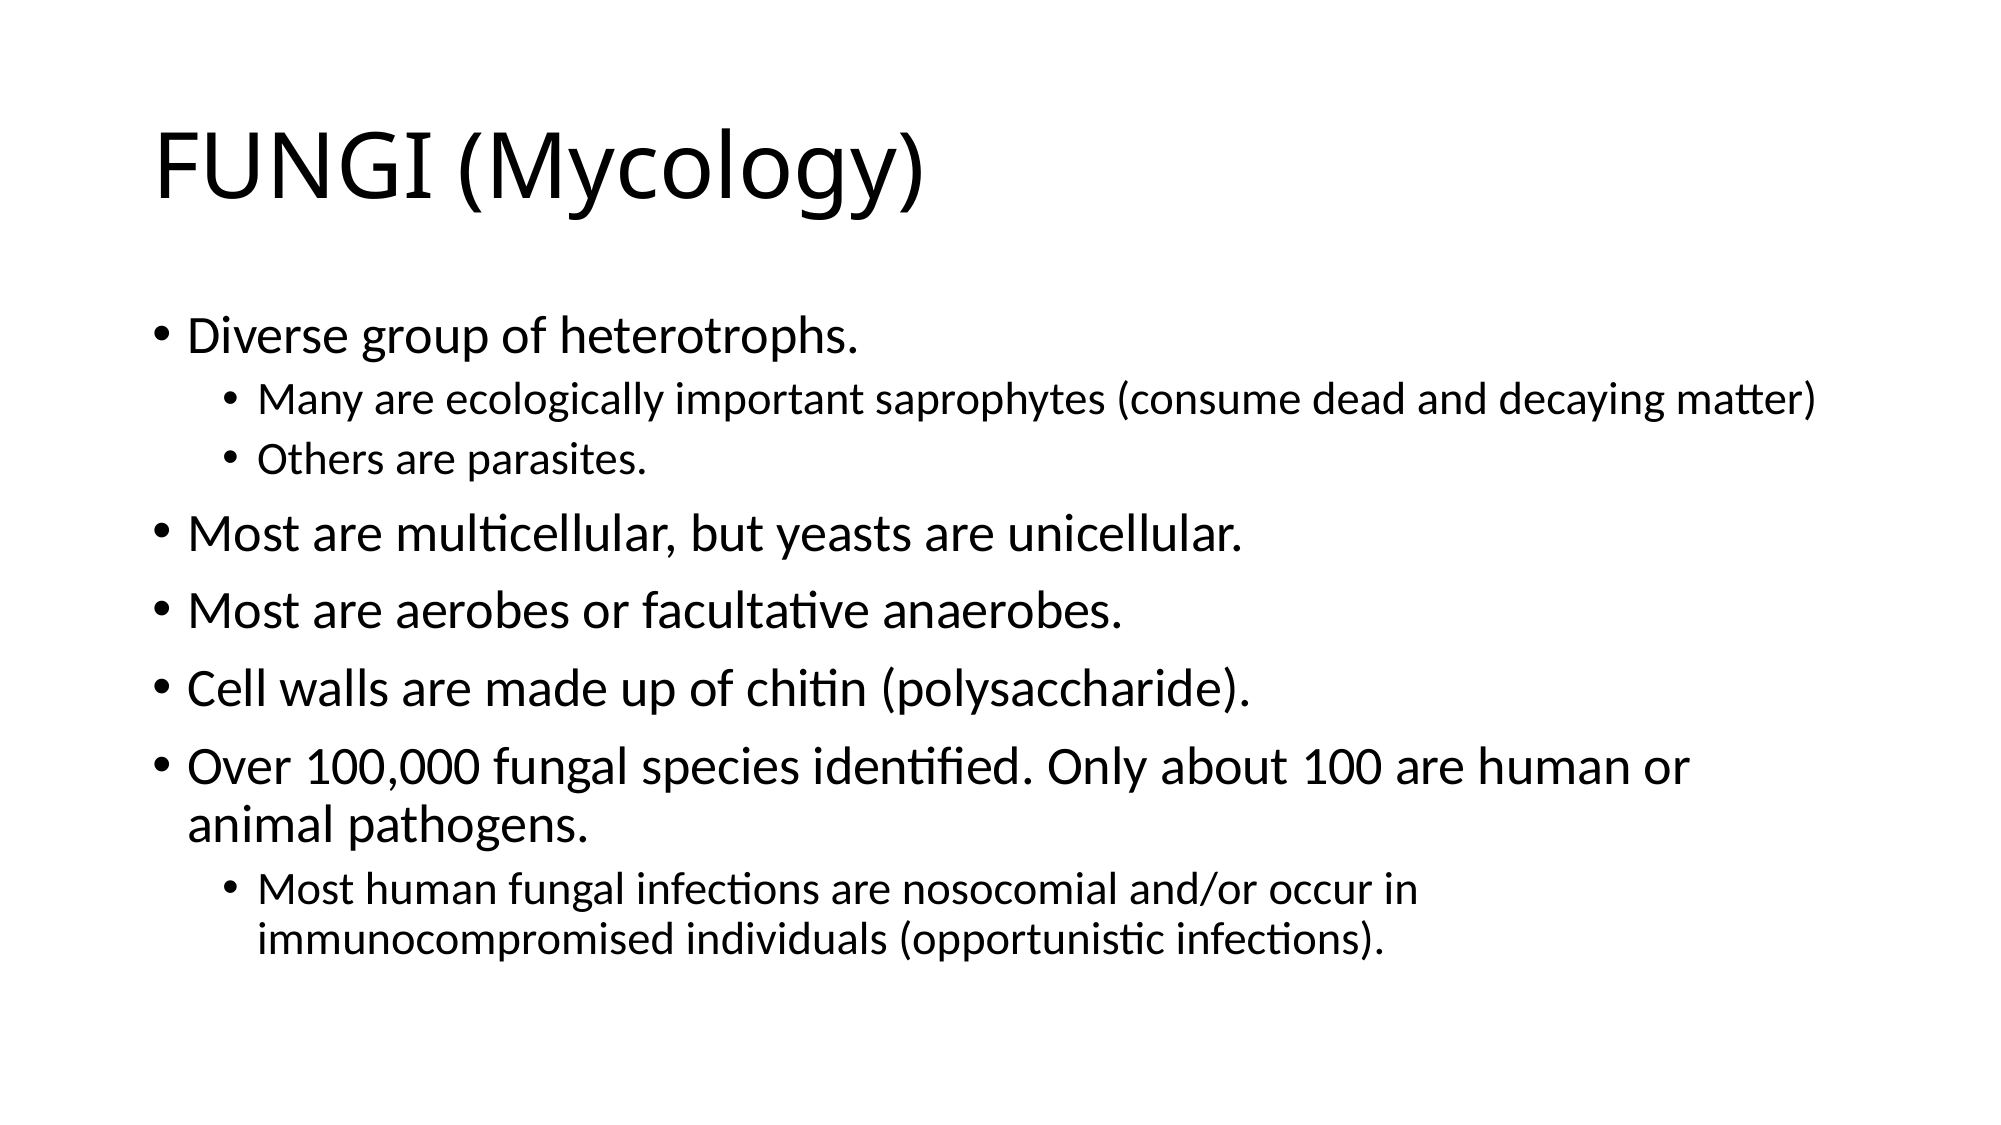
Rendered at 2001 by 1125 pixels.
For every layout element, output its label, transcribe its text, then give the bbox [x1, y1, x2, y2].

title FUNGI (Mycology) [137, 59, 1863, 278]
list Diverse group of heterotrophs. Many are ecologically important saprophytes (consume dead and decaying matter) Others are parasites. Most are multicellular, but yeasts are unicellular. Most are aerobes or facultative anaerobes. Cell walls are made up of chitin (polysaccharide). Over 100,000 fungal species identified. Only about 100 are human or animal pathogens. Most human fungal infections are nosocomial and/or occur in immunocompromised individuals (opportunistic infections). [137, 299, 1863, 1014]
